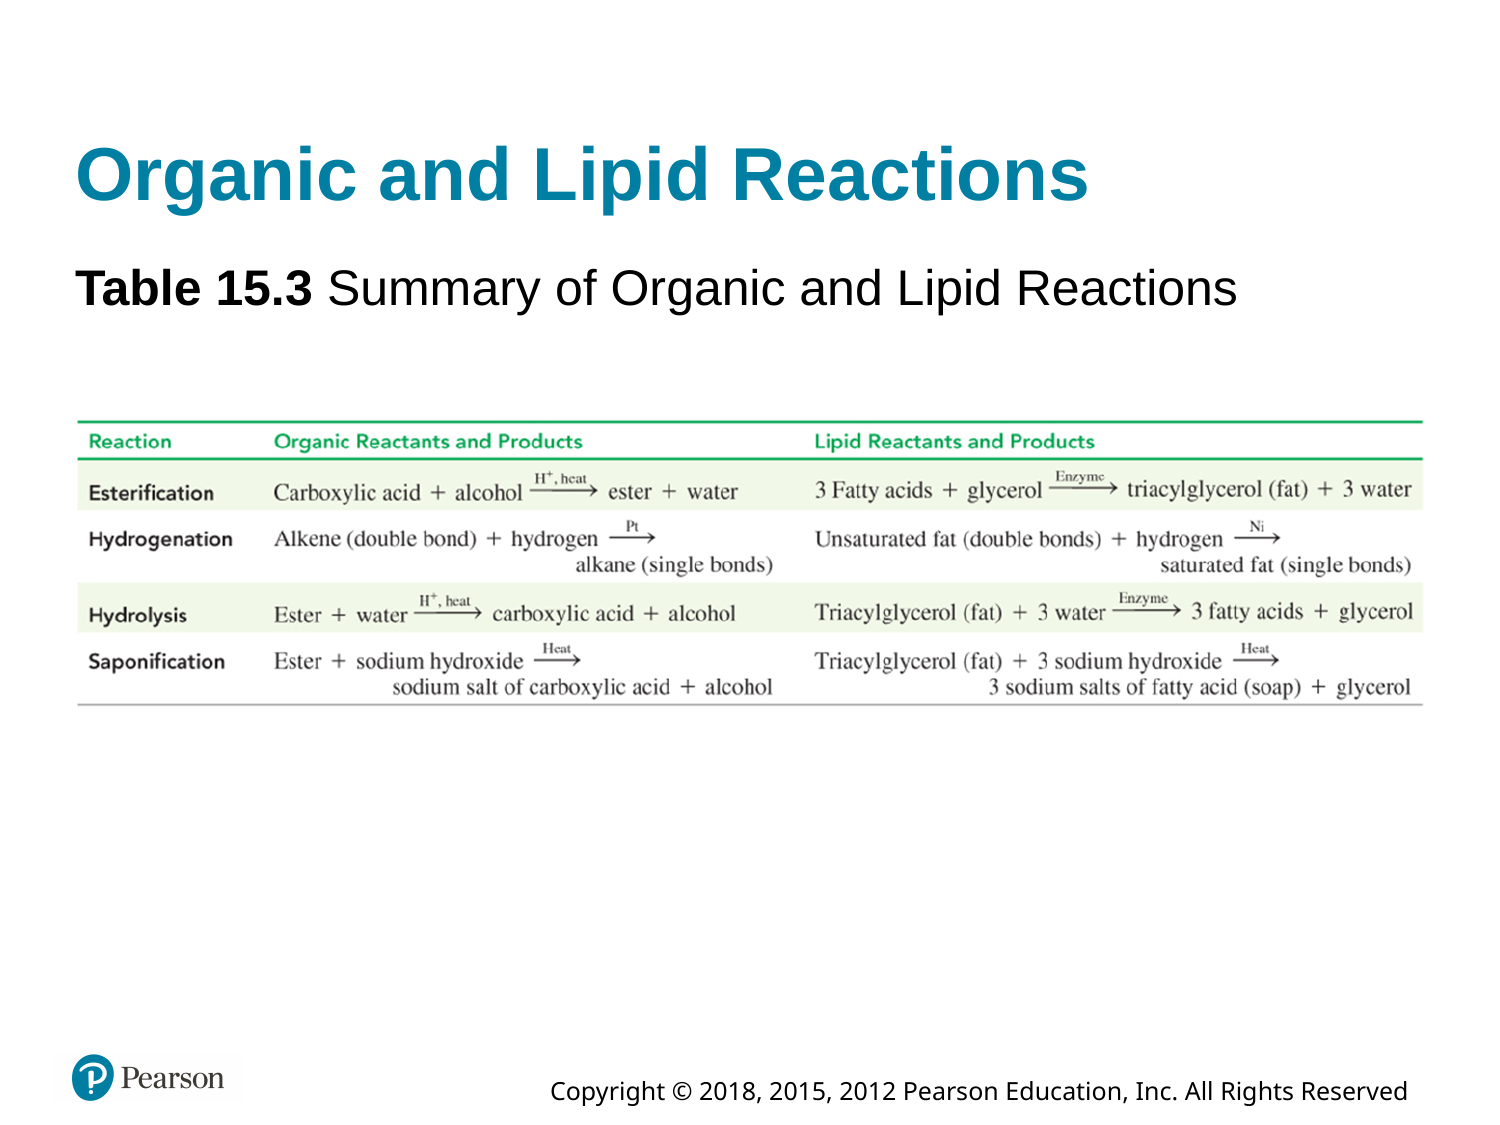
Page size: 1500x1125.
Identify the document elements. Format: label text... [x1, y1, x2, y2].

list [74, 417, 1426, 708]
list Table 15.3 Summary of Organic and Lipid Reactions [75, 255, 1425, 325]
title Organic and Lipid Reactions [75, 35, 1425, 216]
picture [51, 1053, 245, 1102]
